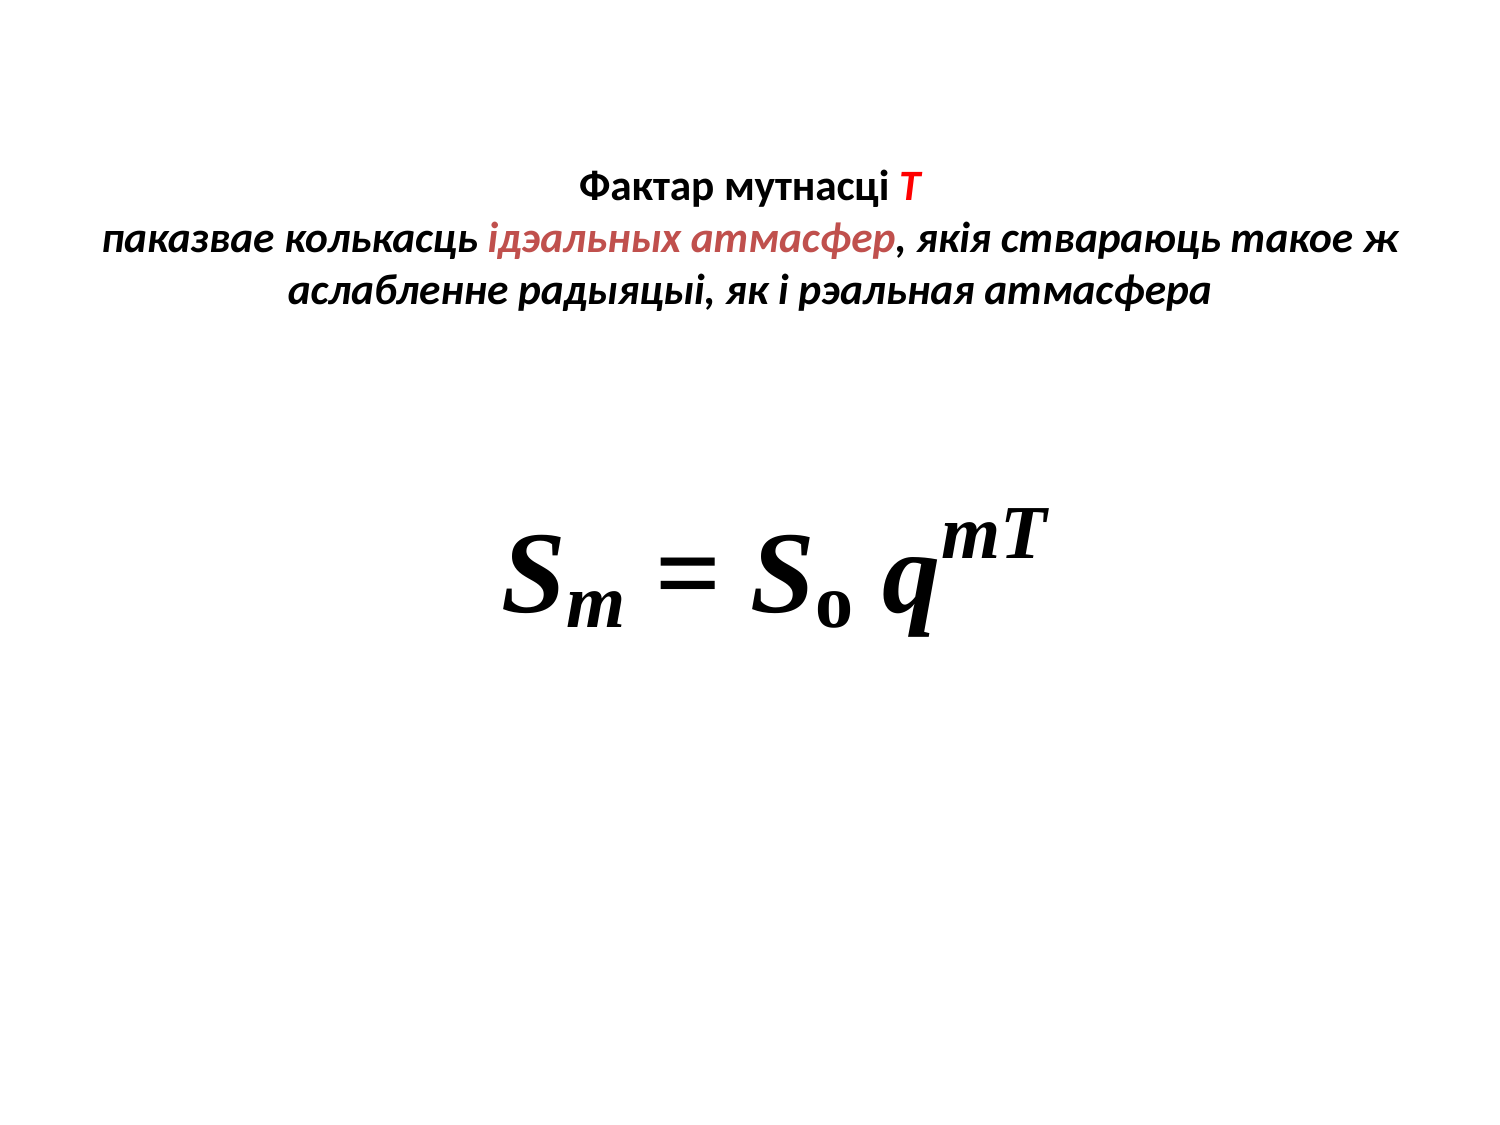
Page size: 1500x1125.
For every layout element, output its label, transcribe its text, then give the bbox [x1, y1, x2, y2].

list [501, 503, 1500, 703]
title Фактар мутнасці Т паказвае колькасць ідэальных атмасфер, якія ствараюць такое ж аслабленне радыяцыі, як і рэальная атмасфера [75, 35, 1425, 493]
